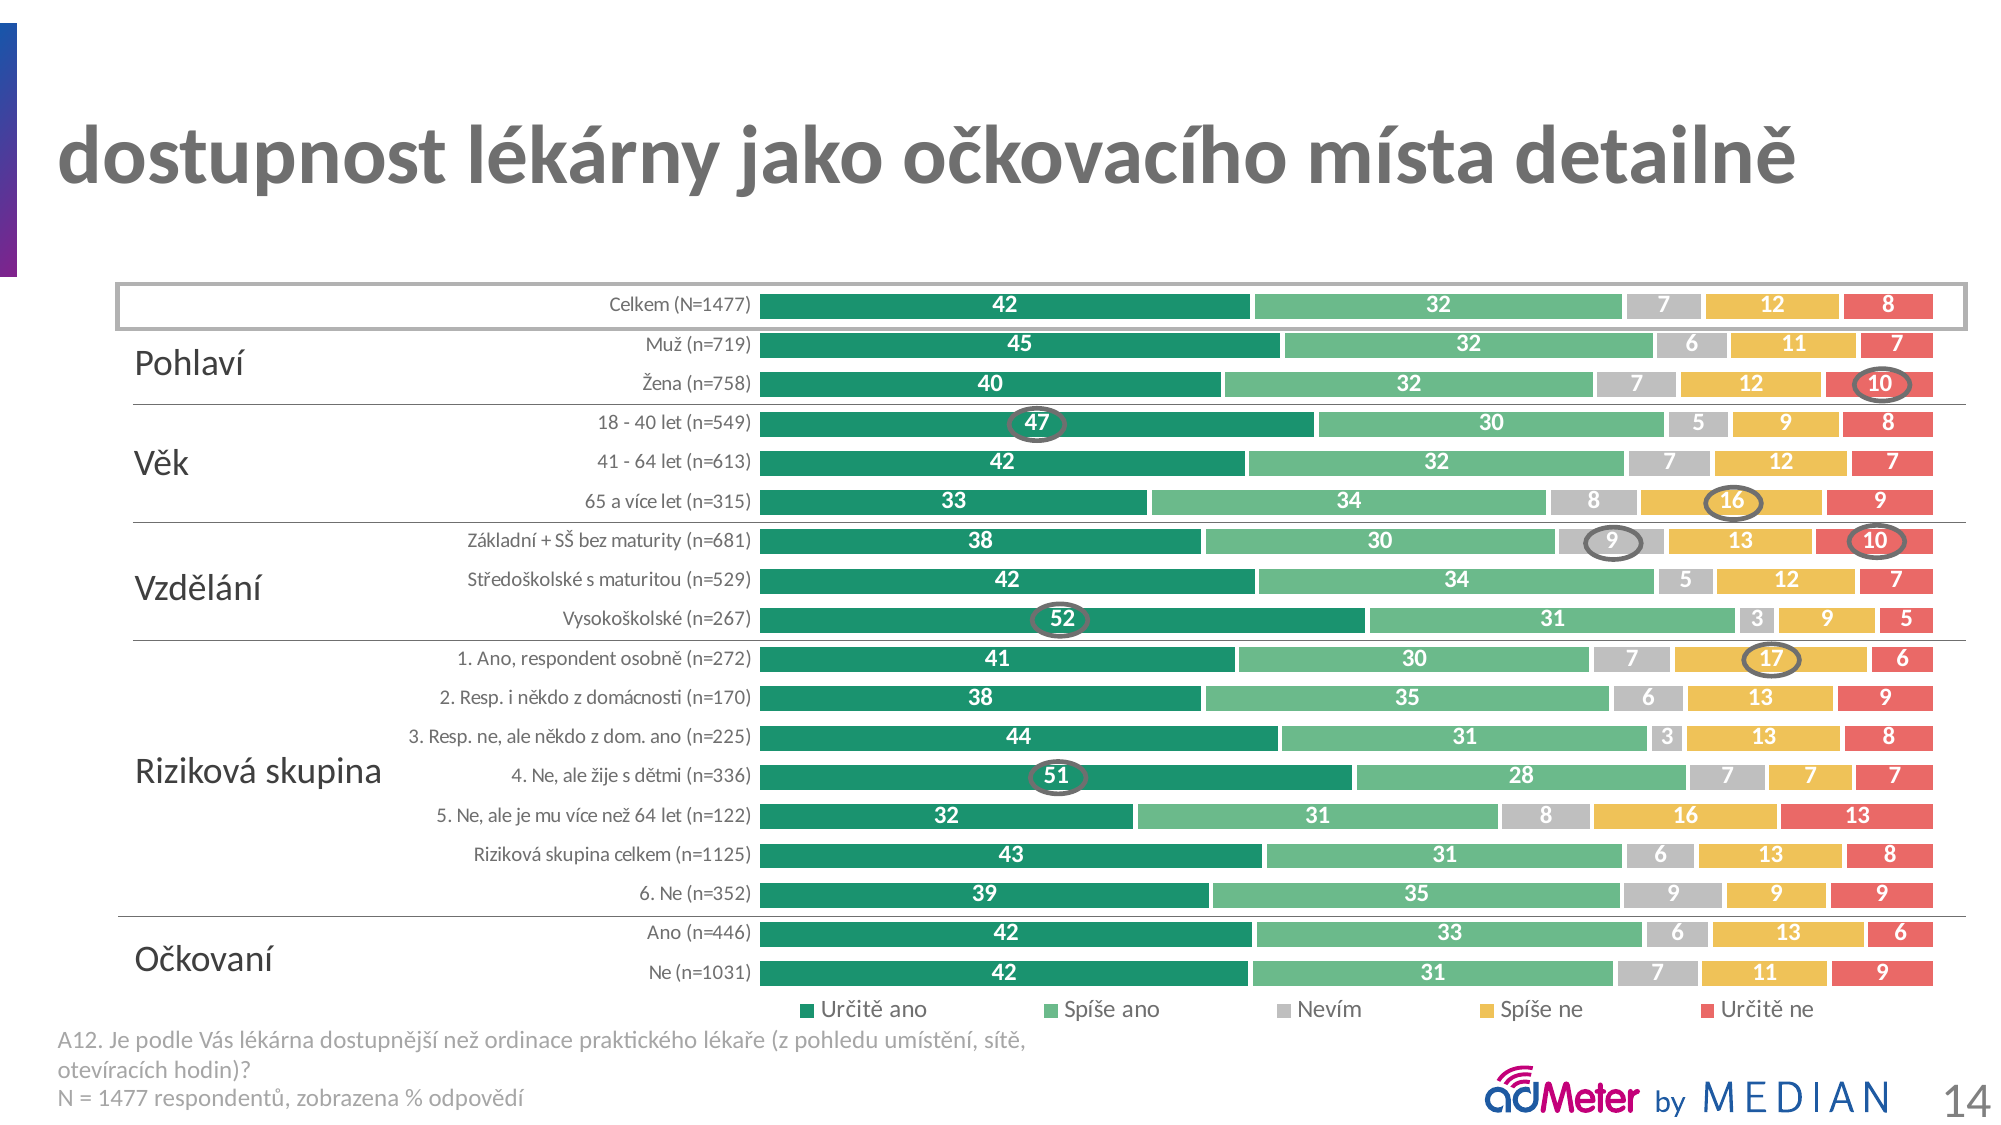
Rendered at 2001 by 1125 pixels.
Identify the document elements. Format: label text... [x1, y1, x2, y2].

chart [117, 286, 1938, 1074]
text_box [116, 283, 1967, 330]
list A12. Je podle Vás lékárna dostupnější než ordinace praktického lékaře (z pohledu umístění, sítě, otevíracích hodin)? [57, 1004, 1105, 1084]
title dostupnost lékárny jako očkovacího místa detailně [57, 41, 1948, 259]
list N = 1477 respondentů, zobrazena % odpovědí [57, 1079, 1475, 1115]
